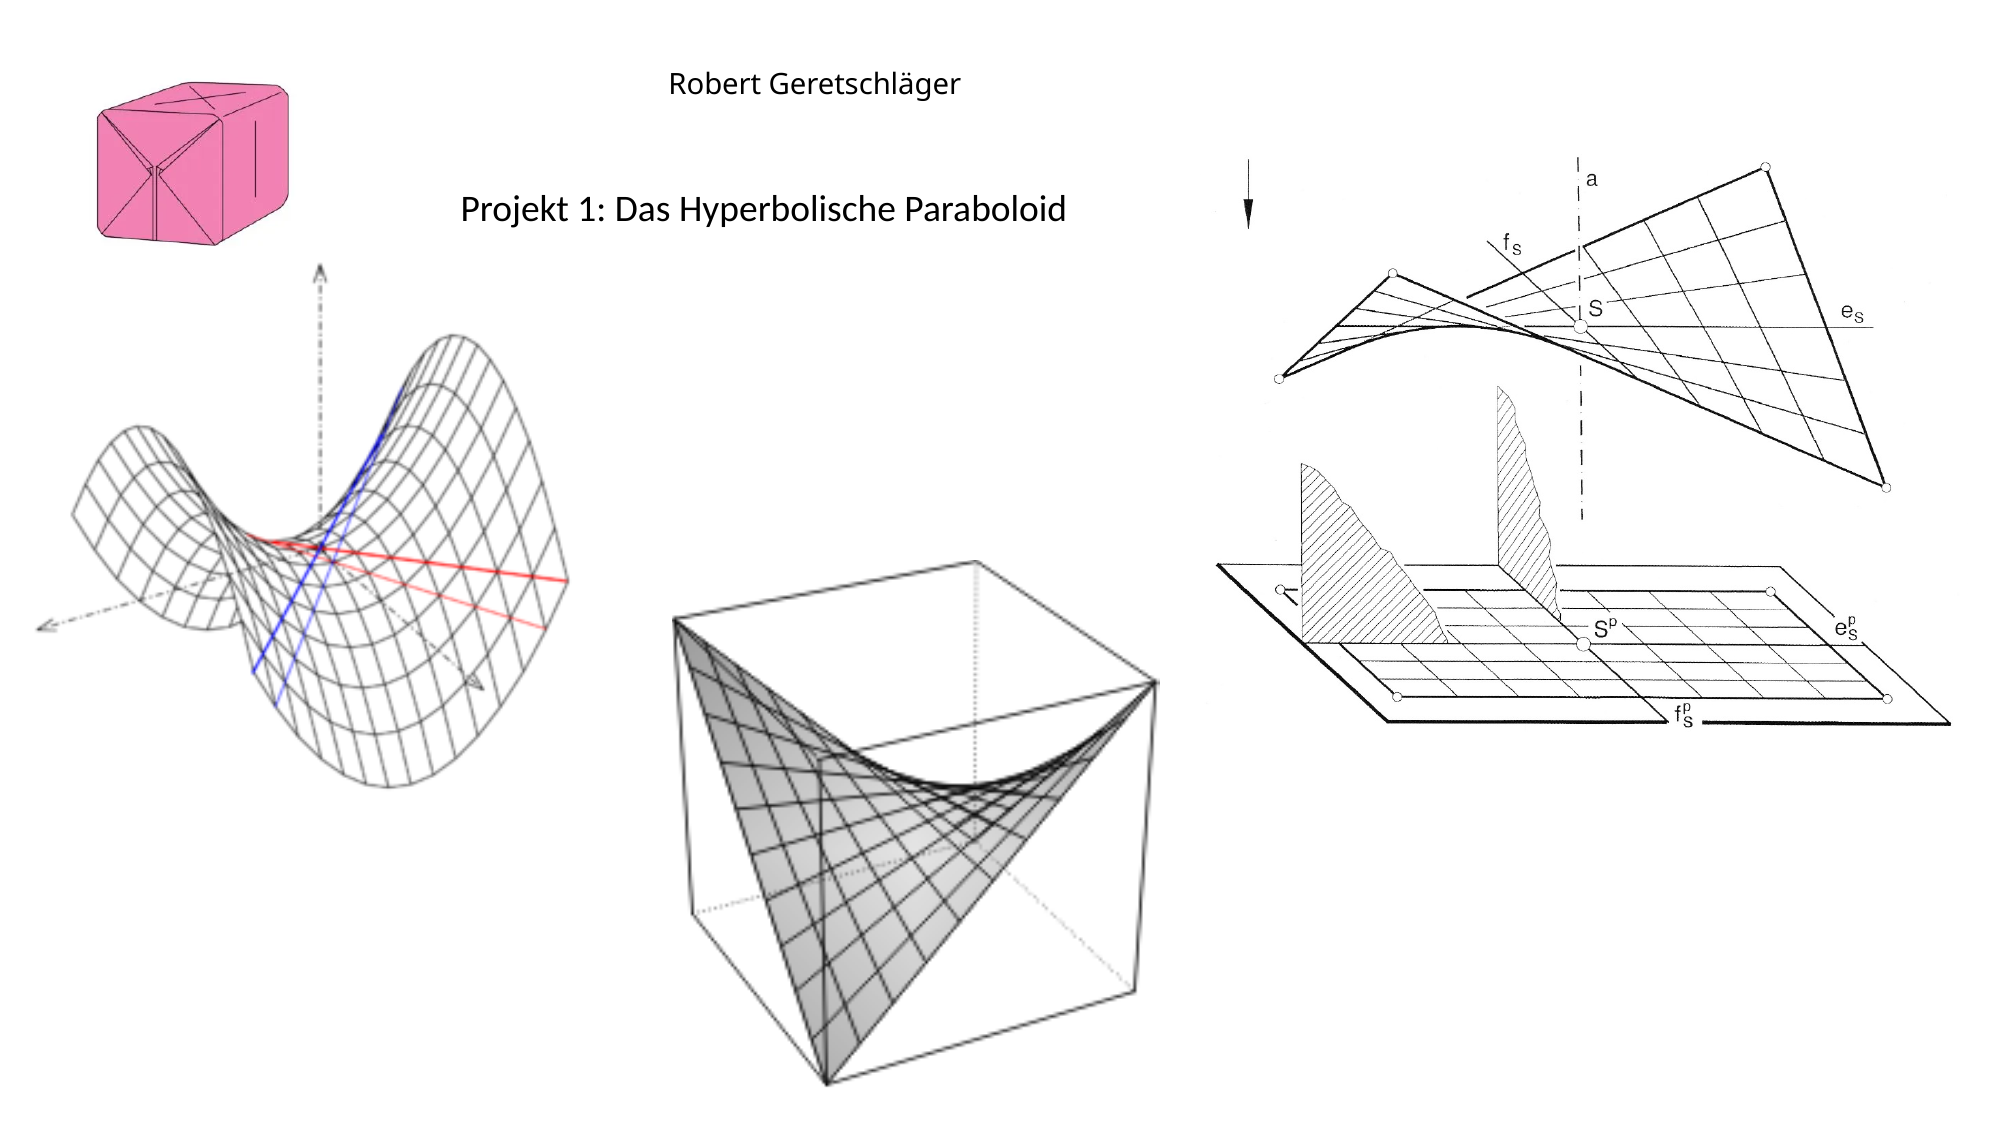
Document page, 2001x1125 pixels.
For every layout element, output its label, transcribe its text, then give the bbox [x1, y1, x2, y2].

picture [27, 47, 584, 798]
text_box Projekt 1: Das Hyperbolische Paraboloid [445, 176, 1091, 237]
title Robert Geretschläger [143, 16, 1964, 121]
picture [672, 560, 1160, 1090]
picture [1200, 143, 1968, 738]
